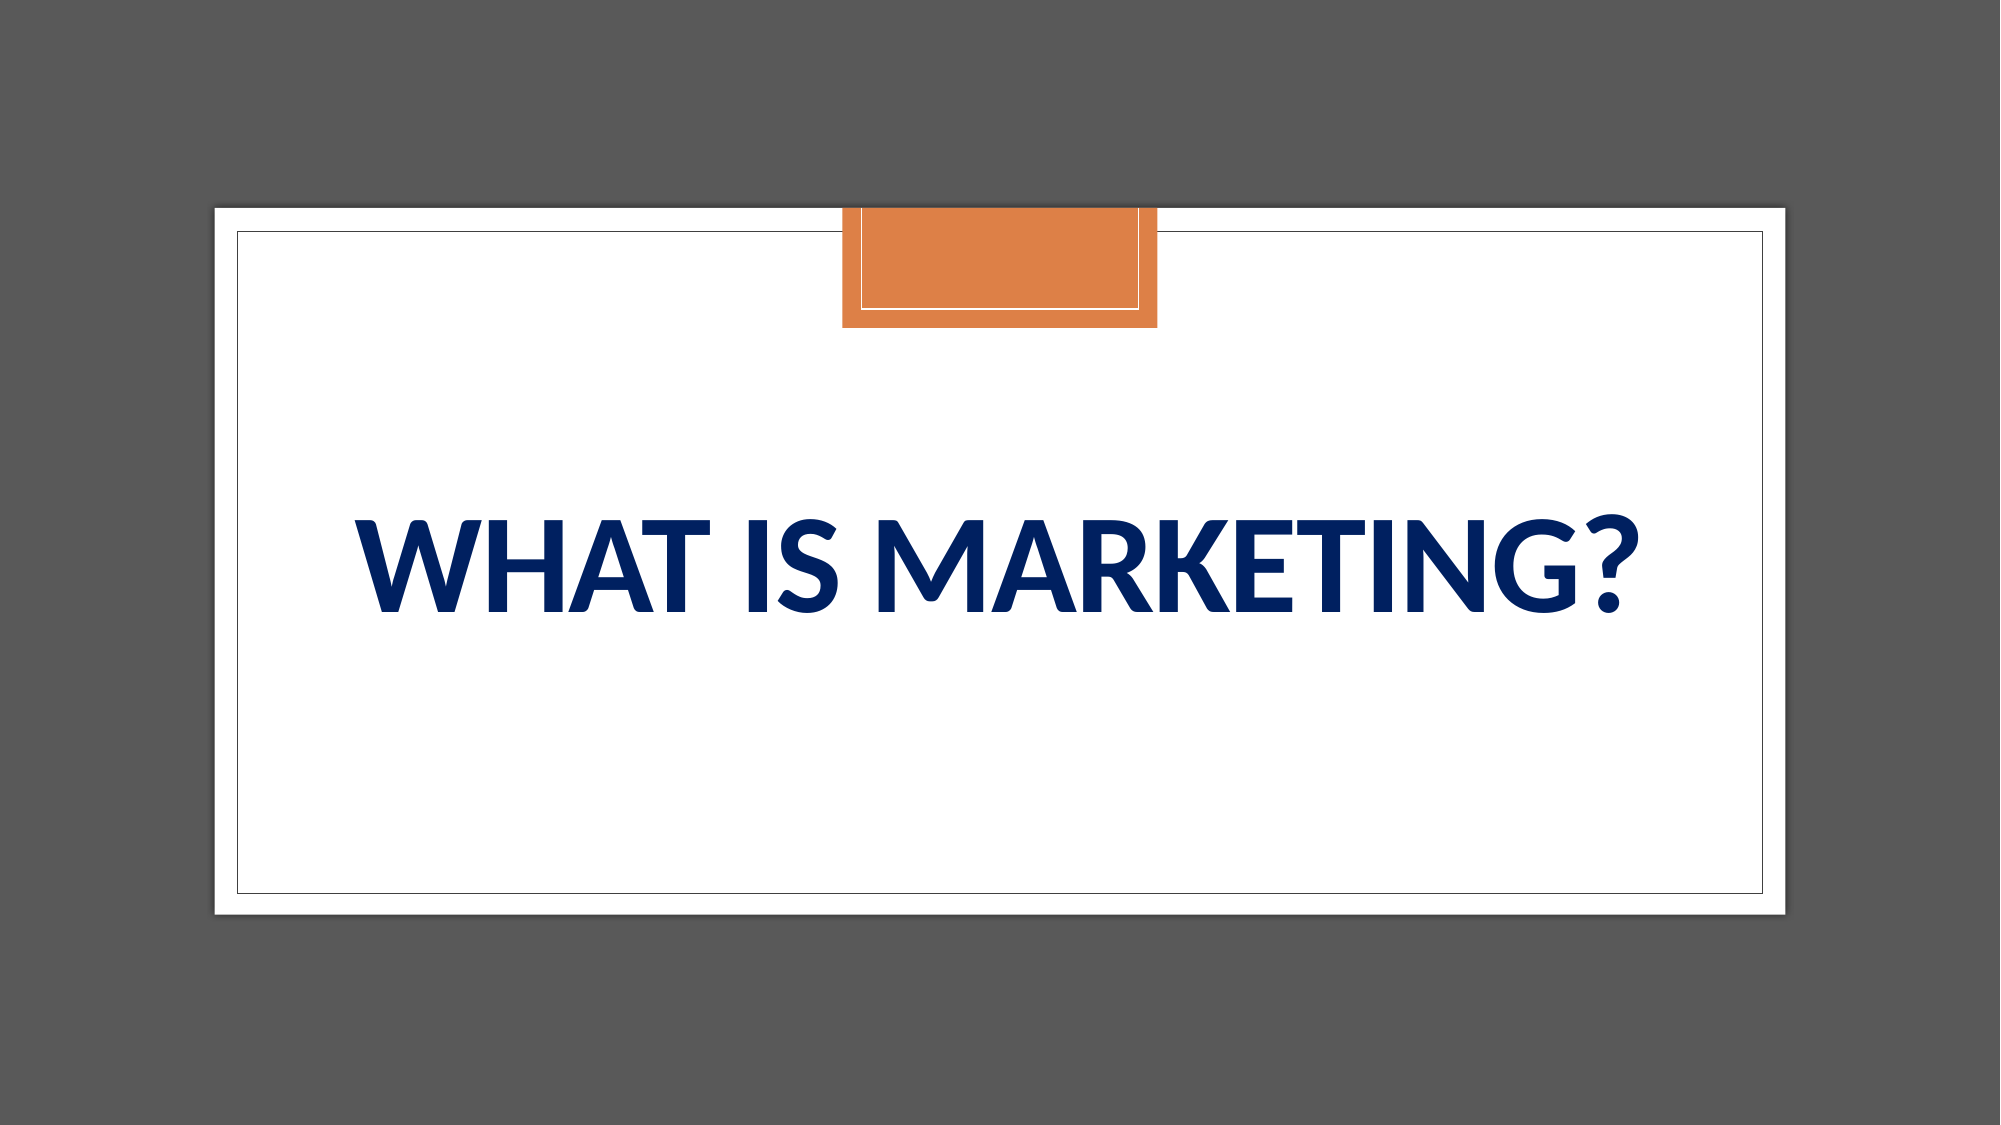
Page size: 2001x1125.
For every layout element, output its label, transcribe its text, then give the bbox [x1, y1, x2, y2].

title What is Marketing? [267, 373, 1733, 769]
